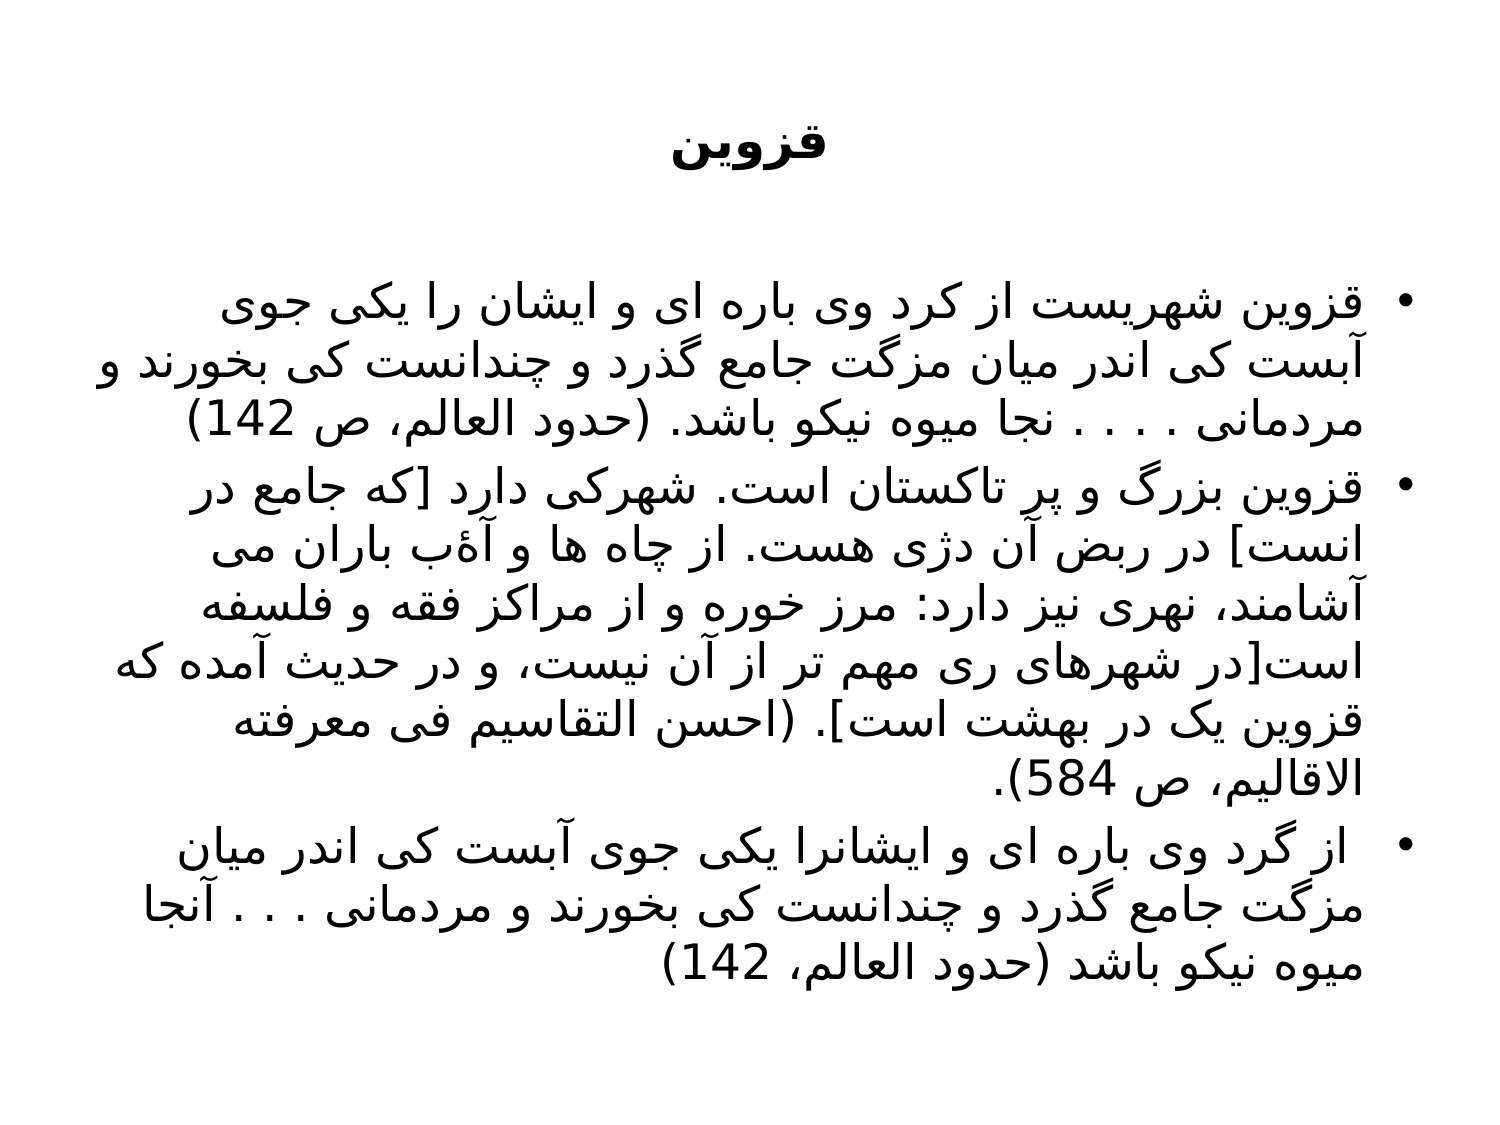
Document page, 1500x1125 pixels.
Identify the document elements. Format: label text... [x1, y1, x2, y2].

list قزوین شهریست از کرد وی باره ای و ایشان را یکی جوی آبست کی اندر میان مزگت جامع گذرد و چندانست کی بخورند و مردمانی . . . . نجا میوه نیکو باشد. (حدود العالم، ص 142) قزوین بزرگ و پر تاکستان است. شهرکی دارد [که جامع در انست] در ربض آن دژی هست. از چاه ها و آۀب باران می آشامند، نهری نیز دارد: مرز خوره و از مراکز فقه و فلسفه است[در شهرهای ری مهم تر از آن نیست، و در حدیث آمده که قزوین یک در بهشت است]. (احسن التقاسیم فی معرفته الاقالیم، ص 584). از گرد وی باره ای و ایشانرا یکی جوی آبست کی اندر میان مزگت جامع گذرد و چندانست کی بخورند و مردمانی . . . آنجا میوه نیکو باشد (حدود العالم، 142) [75, 262, 1425, 1005]
title قزوین [75, 45, 1425, 233]
